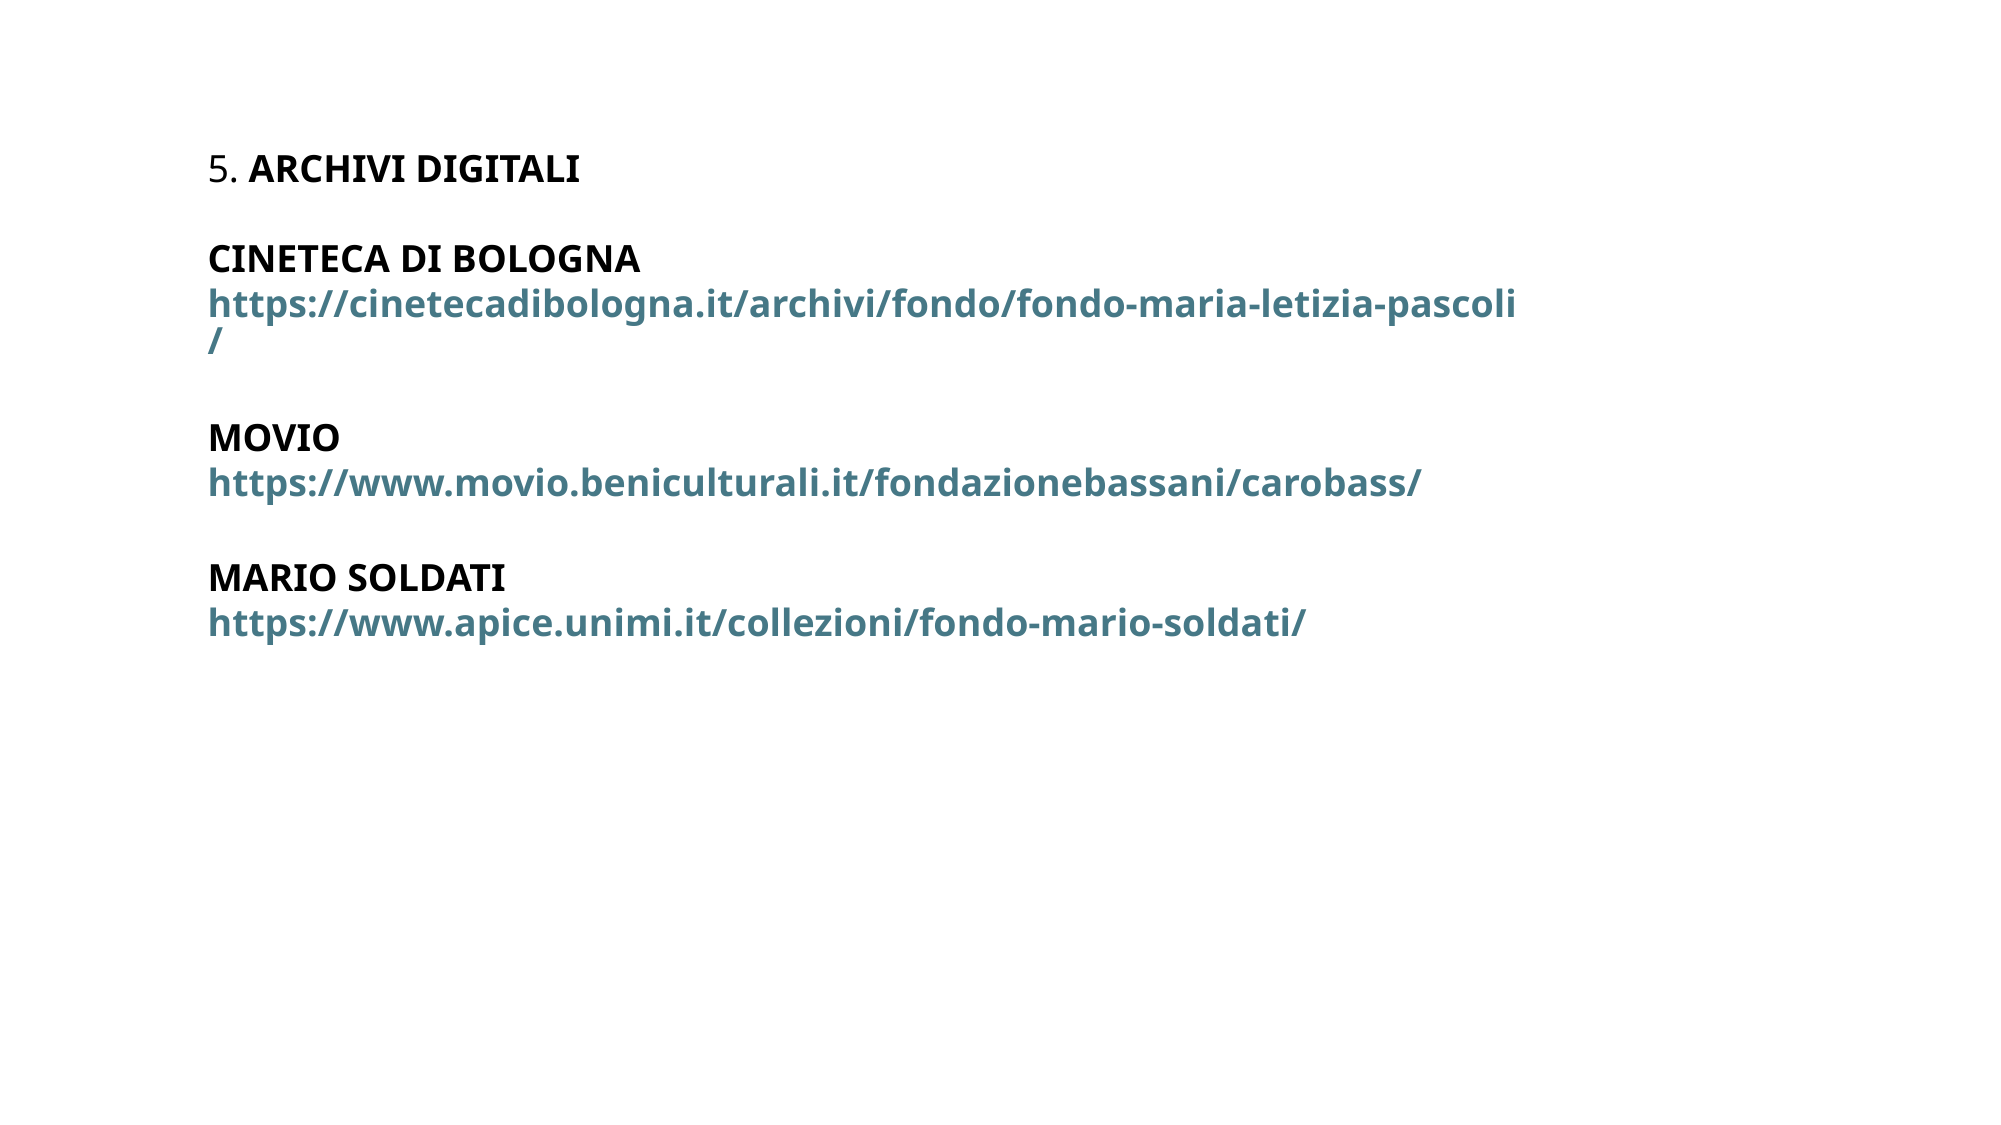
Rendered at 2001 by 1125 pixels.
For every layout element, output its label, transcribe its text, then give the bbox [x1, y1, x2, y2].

text_box 5. ARCHIVI DIGITALI CINETECA DI BOLOGNA https://cinetecadibologna.it/archivi/fondo/fondo-maria-letizia-pascoli/ MOVIO https://www.movio.beniculturali.it/fondazionebassani/carobass/ MARIO SOLDATI https://www.apice.unimi.it/collezioni/fondo-mario-soldati/ [192, 137, 1533, 801]
